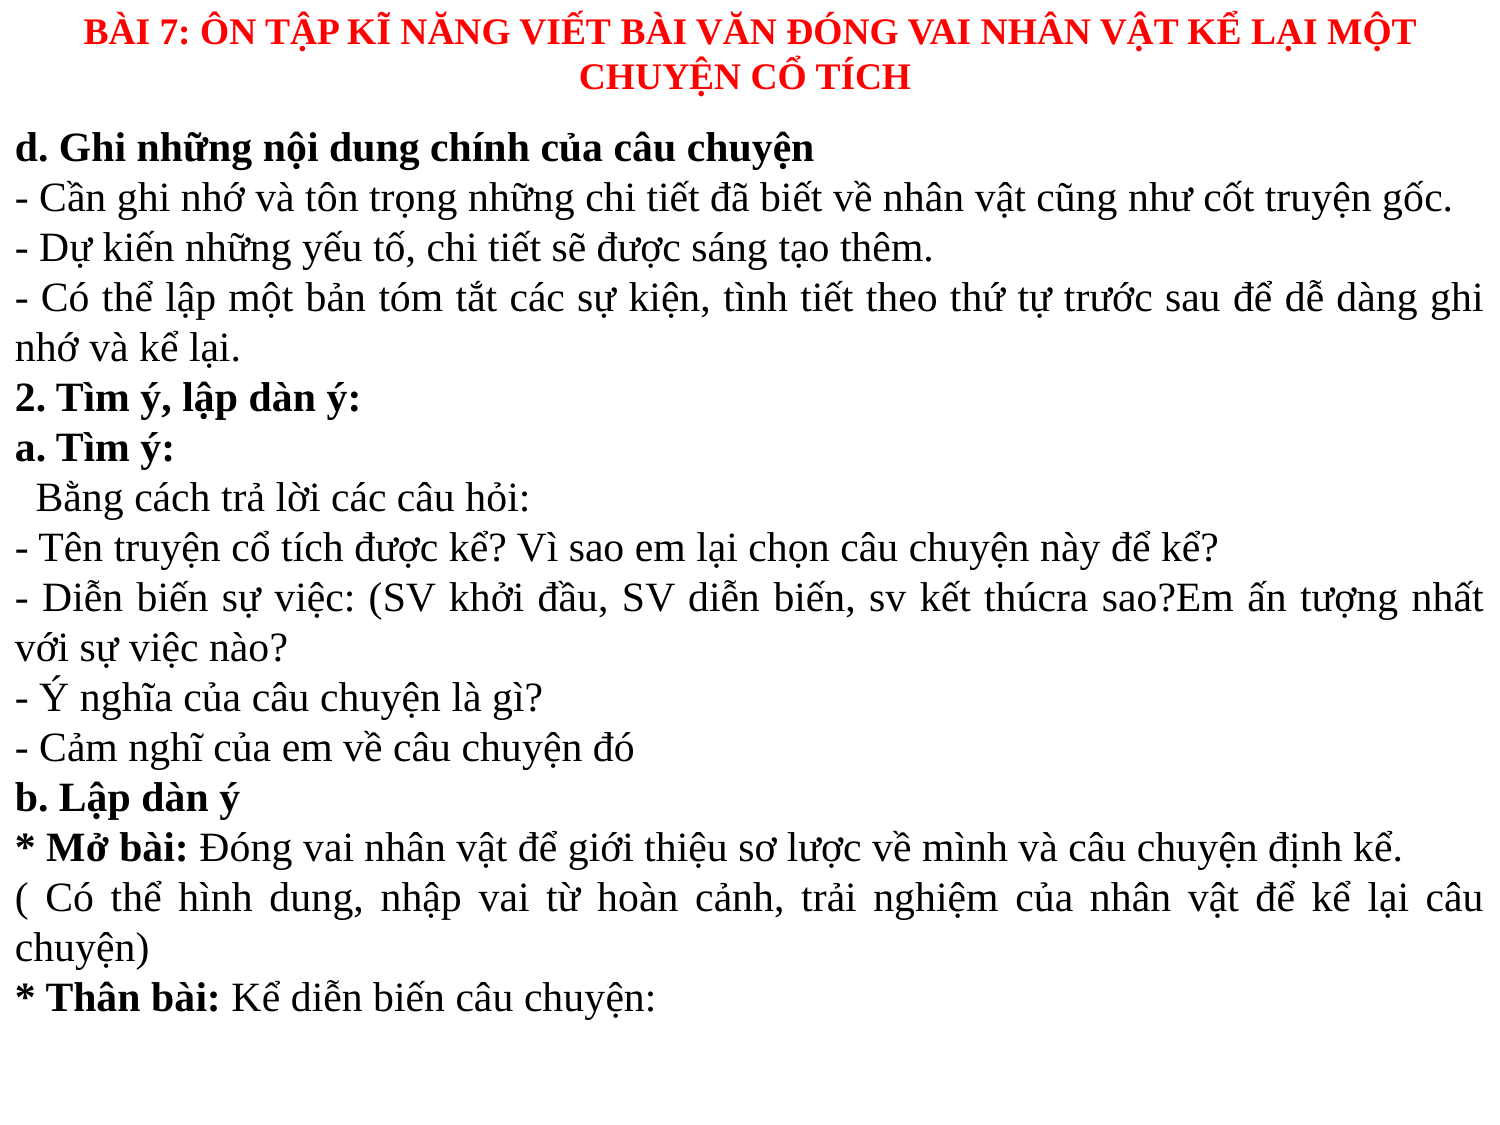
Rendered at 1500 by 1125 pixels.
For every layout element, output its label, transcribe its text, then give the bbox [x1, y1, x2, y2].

text_box d. Ghi những nội dung chính của câu chuyện - Cần ghi nhớ và tôn trọng những chi tiết đã biết về nhân vật cũng như cốt truyện gốc. - Dự kiến những yếu tố, chi tiết sẽ được sáng tạo thêm. - Có thể lập một bản tóm tắt các sự kiện, tình tiết theo thứ tự trước sau để dễ dàng ghi nhớ và kể lại. 2. Tìm ý, lập dàn ý: a. Tìm ý: Bằng cách trả lời các câu hỏi: - Tên truyện cổ tích được kể? Vì sao em lại chọn câu chuyện này để kể? - Diễn biến sự việc: (SV khởi đầu, SV diễn biến, sv kết thúcra sao?Em ấn tượng nhất với sự việc nào? - Ý nghĩa của câu chuyện là gì? - Cảm nghĩ của em về câu chuyện đó b. Lập dàn ý * Mở bài: Đóng vai nhân vật để giới thiệu sơ lược về mình và câu chuyện định kể. ( Có thể hình dung, nhập vai từ hoàn cảnh, trải nghiệm của nhân vật để kể lại câu chuyện) * Thân bài: Kể diễn biến câu chuyện: [0, 112, 1500, 1078]
text_box BÀI 7: ÔN TẬP KĨ NĂNG VIẾT BÀI VĂN ĐÓNG VAI NHÂN VẬT KỂ LẠI MỘT CHUYỆN CỔ TÍCH [0, 0, 1500, 112]
